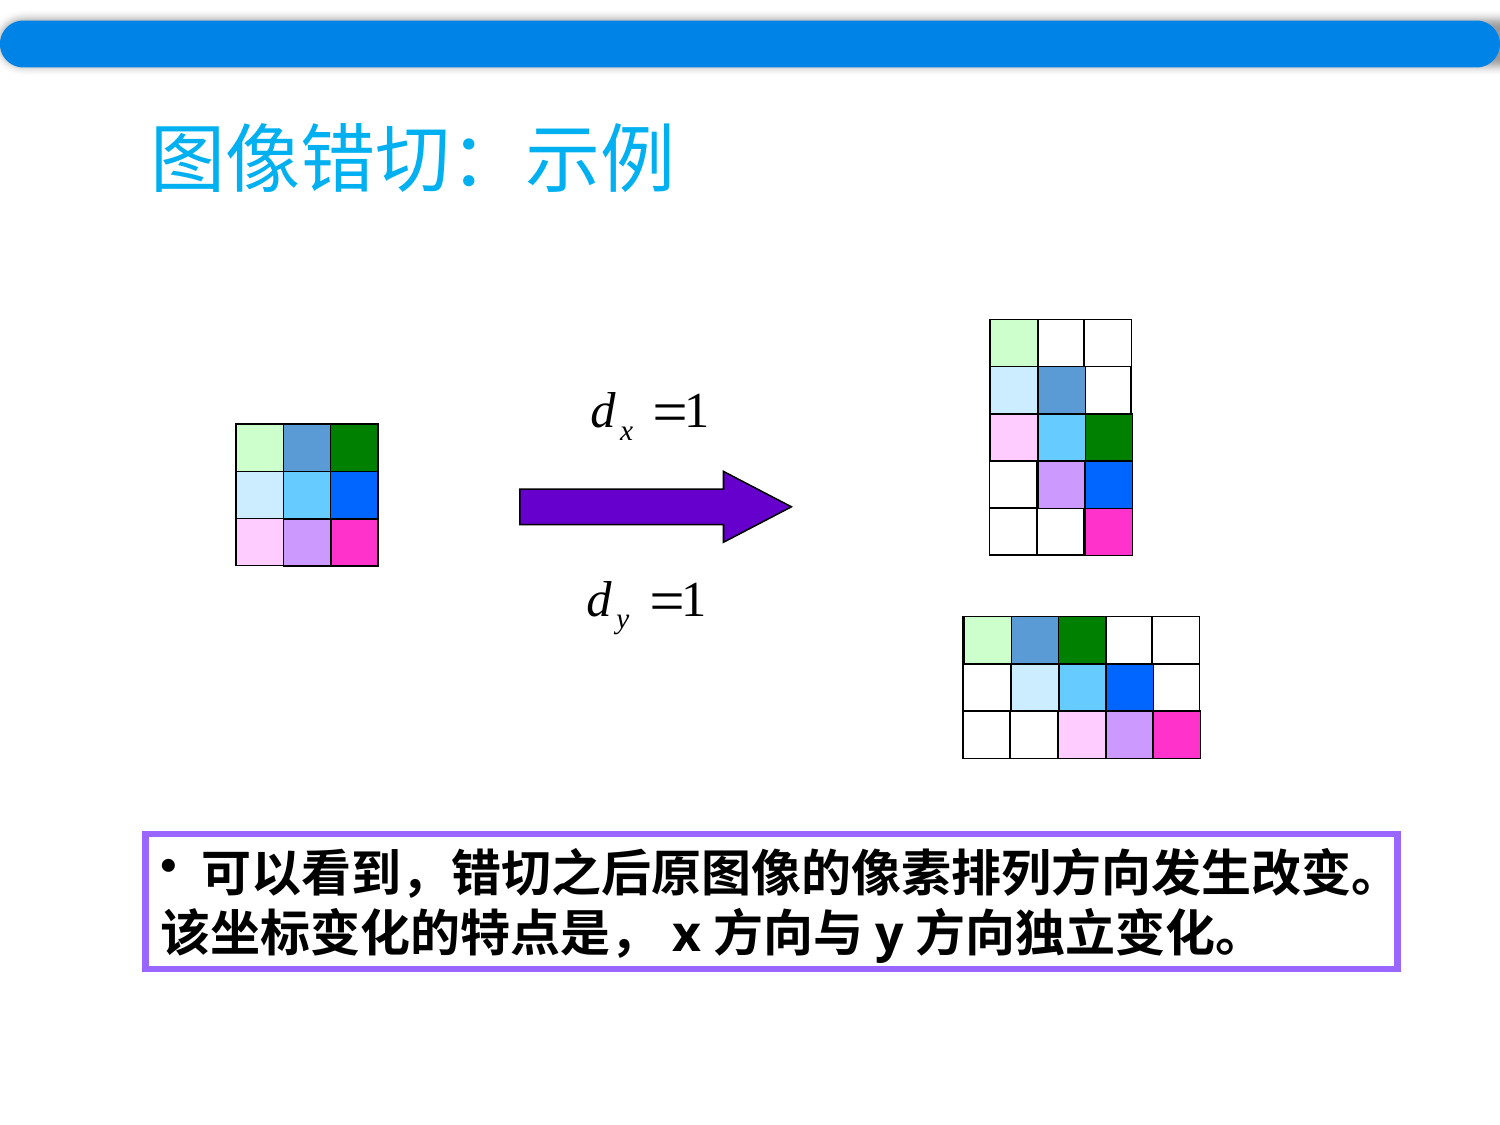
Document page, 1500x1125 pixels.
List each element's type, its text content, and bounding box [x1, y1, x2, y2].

text_box 可以看到，错切之后原图像的像素排列方向发生改变。该坐标变化的特点是，x方向与y方向独立变化。 [145, 834, 1398, 969]
text_box [0, 19, 1500, 69]
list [582, 377, 713, 453]
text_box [578, 565, 709, 646]
title 图像错切：示例 [135, 77, 1231, 257]
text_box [236, 424, 379, 566]
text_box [962, 616, 1200, 759]
text_box [519, 471, 792, 543]
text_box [989, 319, 1132, 556]
